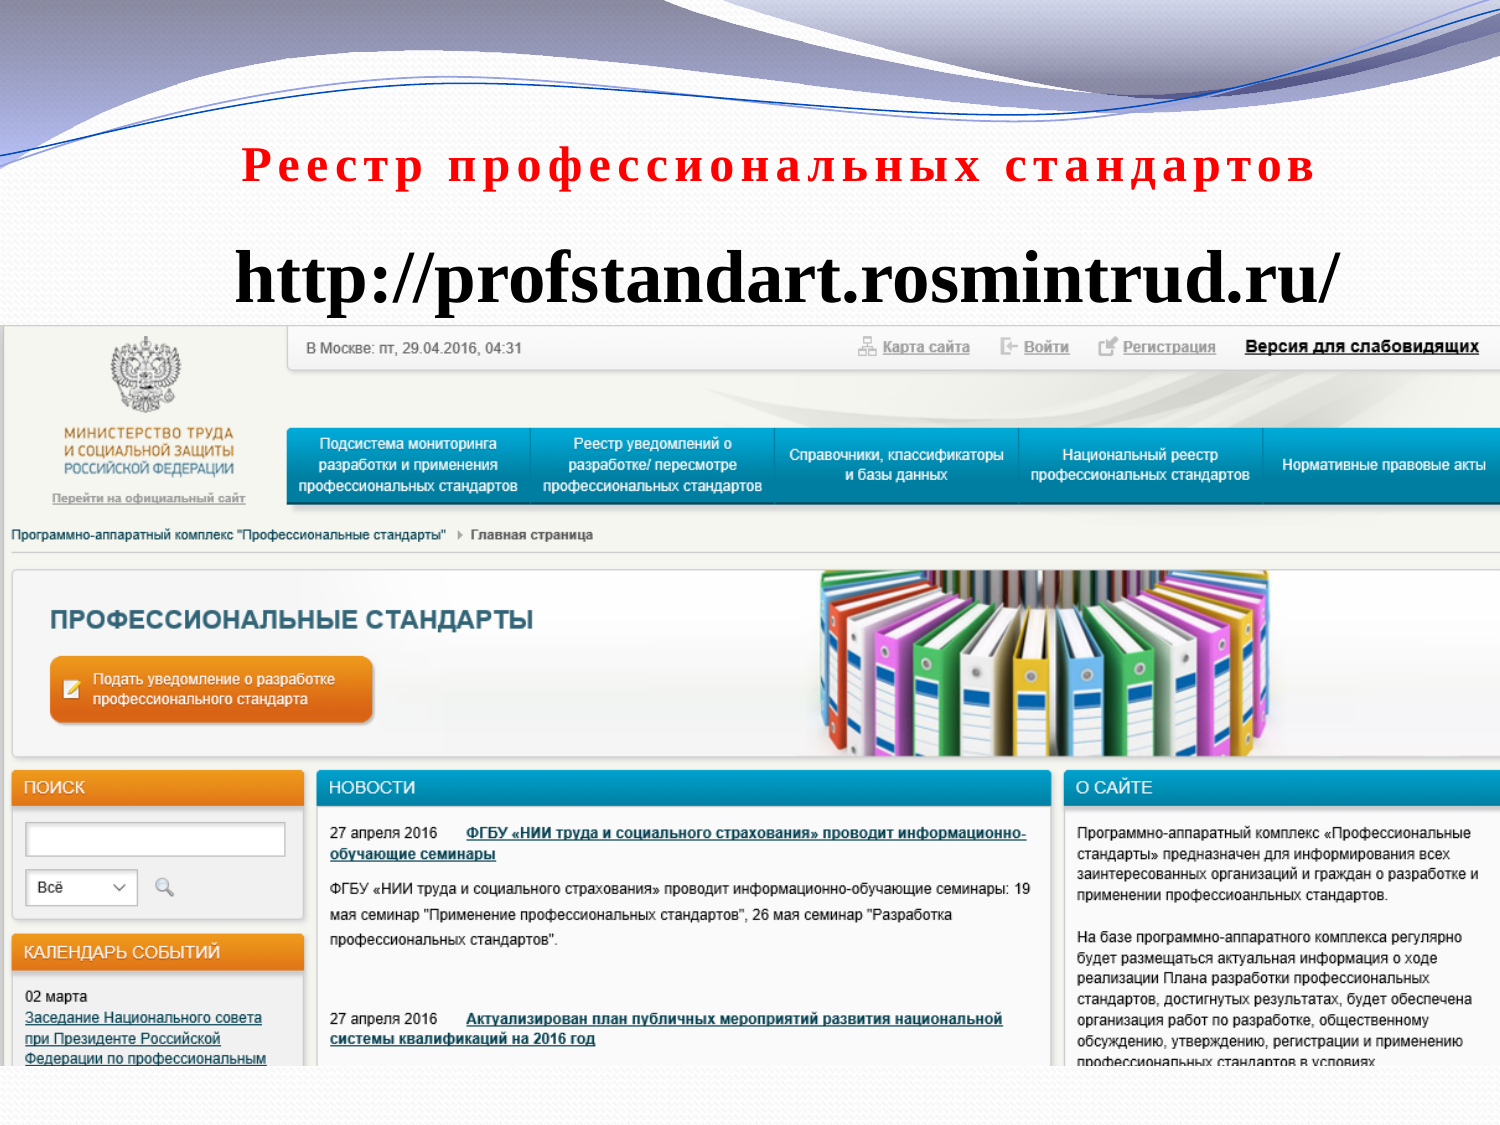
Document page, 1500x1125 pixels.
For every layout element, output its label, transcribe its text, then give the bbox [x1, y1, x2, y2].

picture [1388, 462, 1395, 472]
picture [907, 472, 939, 479]
picture [1155, 472, 1165, 479]
picture [589, 462, 602, 472]
picture [835, 452, 843, 460]
picture [1063, 450, 1109, 462]
picture [321, 481, 338, 493]
picture [1091, 472, 1127, 479]
picture [901, 452, 917, 460]
picture [921, 450, 960, 462]
picture [1037, 472, 1058, 482]
picture [1187, 472, 1210, 482]
picture [657, 441, 680, 448]
picture [491, 462, 497, 469]
picture [341, 483, 351, 491]
text_box http://profstandart.rosmintrud.ru/ [201, 219, 1356, 325]
picture [1211, 472, 1226, 482]
picture [383, 462, 396, 470]
picture [814, 452, 835, 460]
picture [1066, 472, 1079, 479]
picture [1478, 462, 1485, 470]
picture [1299, 462, 1327, 472]
picture [355, 483, 369, 491]
picture [626, 483, 639, 491]
picture [1125, 782, 1129, 793]
picture [688, 441, 701, 448]
picture [414, 483, 428, 491]
picture [896, 472, 905, 482]
picture [1336, 462, 1377, 470]
picture [1457, 462, 1467, 470]
picture [878, 472, 887, 479]
picture [1077, 782, 1081, 792]
picture [694, 462, 713, 470]
picture [643, 483, 655, 491]
picture [1139, 472, 1154, 479]
picture [440, 462, 447, 469]
picture [632, 441, 649, 448]
picture [378, 441, 398, 448]
picture [859, 469, 864, 478]
picture [1211, 452, 1215, 462]
picture [409, 441, 421, 448]
picture [721, 462, 736, 472]
picture [456, 441, 473, 451]
picture [603, 459, 625, 470]
picture [1113, 452, 1125, 460]
picture [711, 483, 739, 493]
picture [659, 483, 673, 491]
picture [350, 441, 366, 448]
picture [402, 462, 409, 469]
picture [450, 462, 488, 470]
picture [467, 483, 494, 493]
picture [454, 483, 464, 491]
picture [585, 441, 603, 448]
picture [1408, 462, 1449, 470]
picture [660, 462, 670, 470]
picture [854, 452, 879, 460]
picture [1104, 782, 1125, 793]
picture [1234, 472, 1248, 479]
picture [1172, 452, 1190, 462]
picture [399, 483, 410, 491]
title Реестр профессиональных стандартов [105, 123, 1452, 243]
picture [1083, 472, 1089, 479]
picture [352, 459, 369, 470]
picture [633, 462, 649, 469]
picture [1284, 459, 1291, 469]
picture [575, 438, 582, 448]
picture [1154, 452, 1166, 460]
picture [677, 462, 690, 470]
picture [699, 483, 708, 491]
picture [574, 462, 587, 470]
picture [596, 483, 618, 491]
picture [864, 473, 876, 479]
picture [321, 438, 333, 448]
picture [846, 472, 853, 479]
picture [489, 441, 496, 448]
picture [420, 462, 437, 472]
picture [381, 483, 394, 491]
picture [1130, 472, 1138, 479]
picture [978, 452, 1003, 462]
picture [505, 483, 517, 491]
picture [319, 462, 349, 472]
picture [424, 441, 442, 448]
picture [805, 452, 814, 462]
picture [704, 437, 719, 448]
picture [961, 452, 969, 460]
picture [476, 441, 486, 448]
picture [0, 325, 1500, 1066]
picture [570, 481, 586, 493]
picture [549, 483, 566, 493]
picture [305, 483, 317, 493]
picture [1172, 472, 1178, 479]
picture [1129, 452, 1141, 460]
picture [341, 441, 350, 451]
picture [747, 483, 761, 491]
